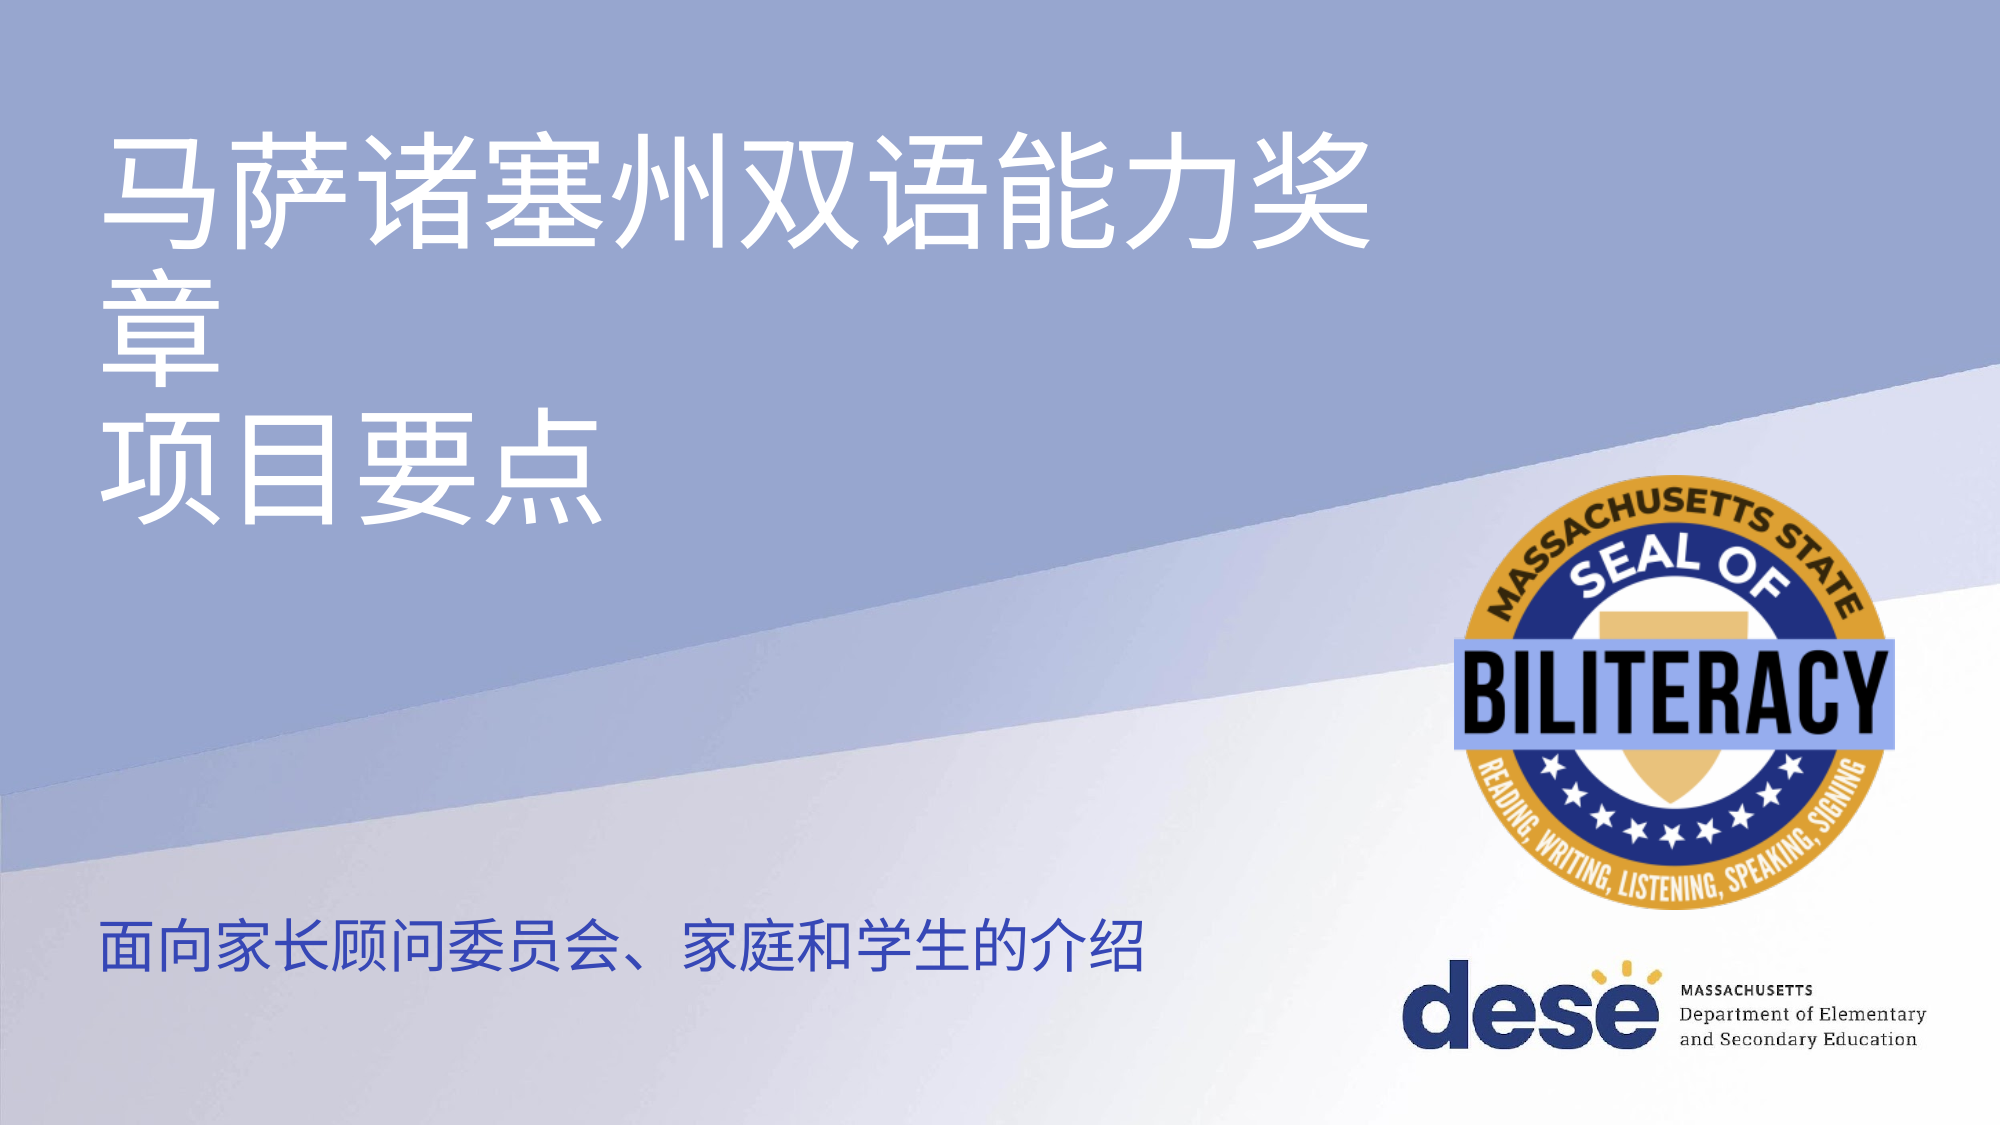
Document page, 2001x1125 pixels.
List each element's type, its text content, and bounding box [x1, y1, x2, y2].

title 马萨诸塞州双语能力奖章 项目要点 [82, 120, 1499, 551]
picture [0, 0, 2000, 1125]
subtitle 面向家长顾问委员会、家庭和学生的介绍 [82, 909, 1194, 1125]
